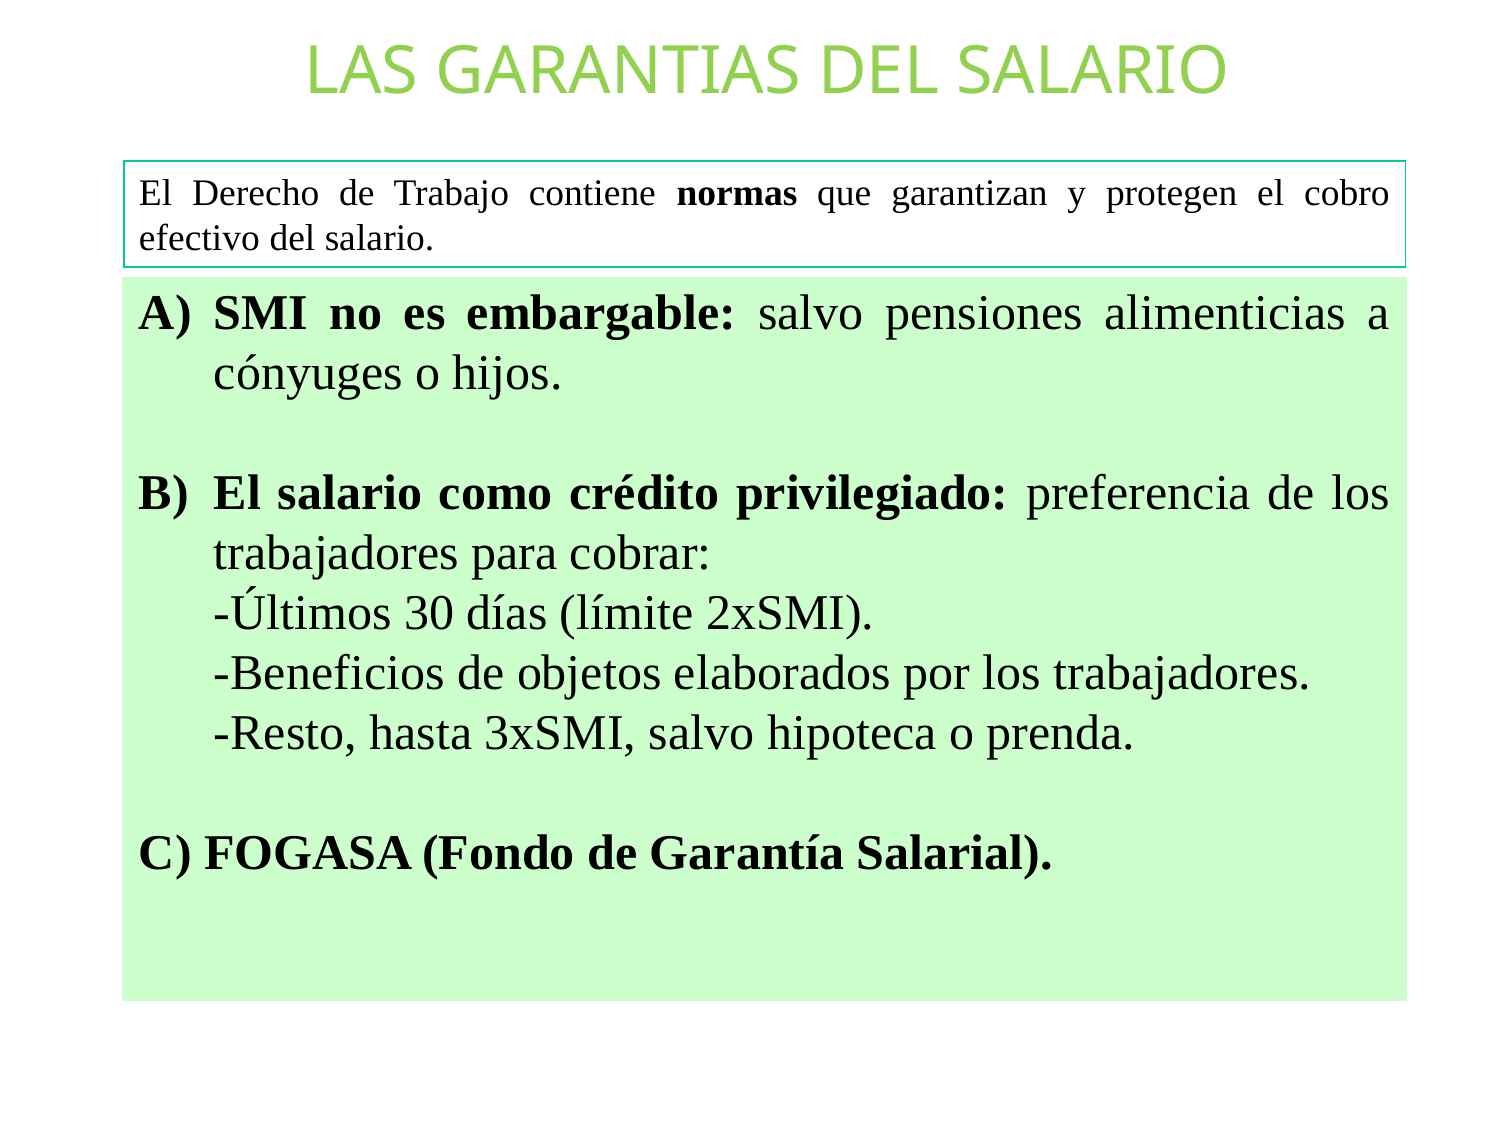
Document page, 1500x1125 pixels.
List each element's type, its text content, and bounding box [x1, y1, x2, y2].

text_box LAS GARANTIAS DEL SALARIO [171, 19, 1364, 115]
text_box El Derecho de Trabajo contiene normas que garantizan y protegen el cobro efectivo del salario. [123, 160, 1406, 267]
text_box SMI no es embargable: salvo pensiones alimenticias a cónyuges o hijos. El salario como crédito privilegiado: preferencia de los trabajadores para cobrar: -Últimos 30 días (límite 2xSMI). -Beneficios de objetos elaborados por los trabajadores. -Resto, hasta 3xSMI, salvo hipoteca o prenda. C) FOGASA (Fondo de Garantía Salarial). [123, 278, 1406, 1000]
